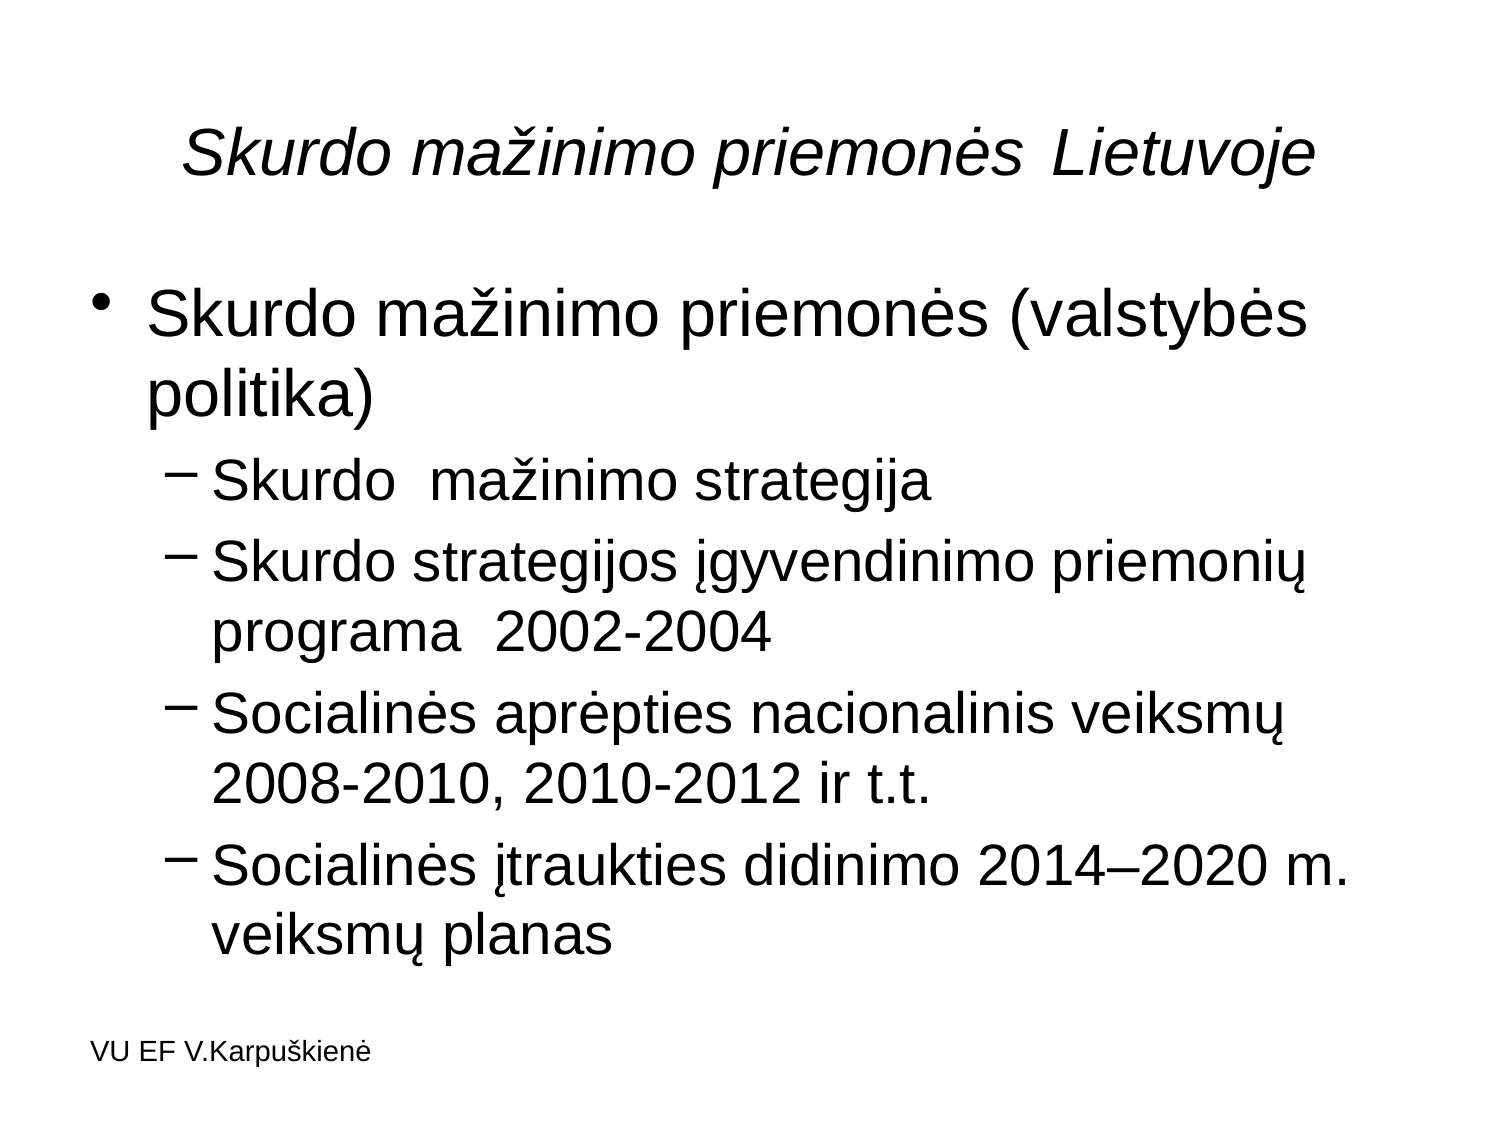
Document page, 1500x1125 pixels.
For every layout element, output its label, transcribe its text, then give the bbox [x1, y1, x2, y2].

list Skurdo mažinimo priemonės (valstybės politika) Skurdo mažinimo strategija Skurdo strategijos įgyvendinimo priemonių programa 2002-2004 Socialinės aprėpties nacionalinis veiksmų 2008-2010, 2010-2012 ir t.t. Socialinės įtraukties didinimo 2014–2020 m. veiksmų planas [75, 262, 1425, 1005]
title Skurdo mažinimo priemonės Lietuvoje [75, 45, 1425, 233]
slide_number VU EF V.Karpuškienė [75, 1024, 425, 1103]
